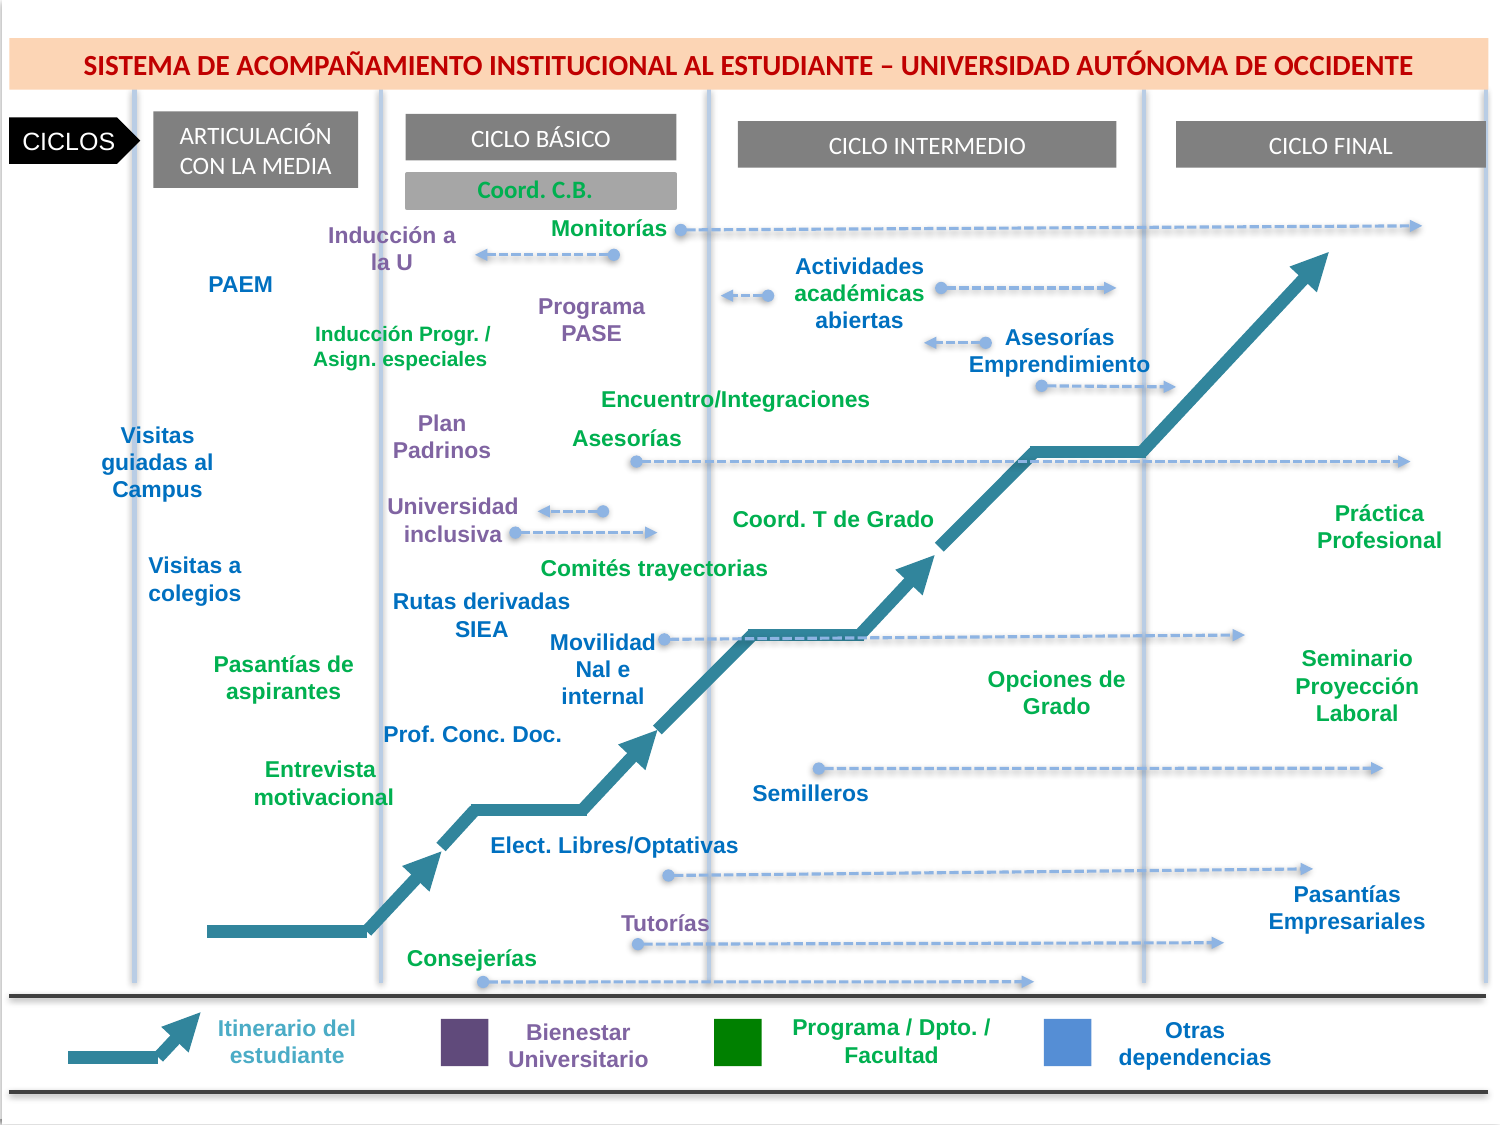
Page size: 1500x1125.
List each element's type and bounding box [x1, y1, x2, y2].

text_box [0, 0, 1500, 1125]
